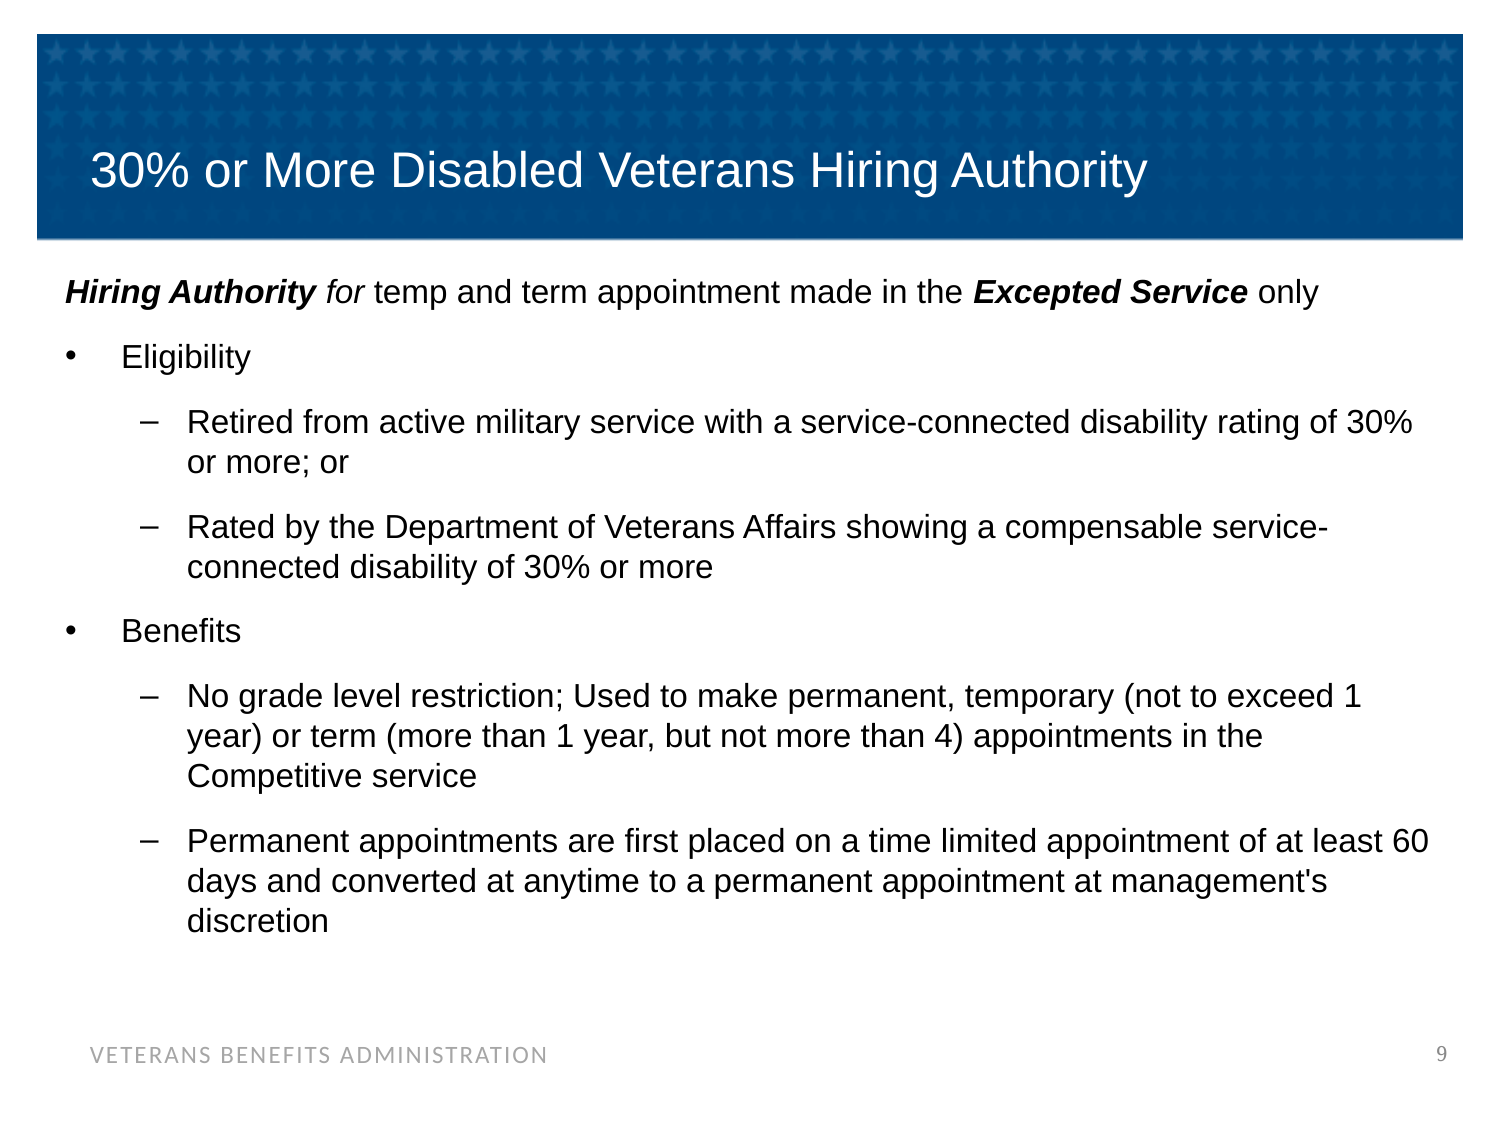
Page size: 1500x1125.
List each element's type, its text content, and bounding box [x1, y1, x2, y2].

picture [37, 34, 1463, 258]
list Hiring Authority for temp and term appointment made in the Excepted Service only Eligibility Retired from active military service with a service-connected disability rating of 30% or more; or Rated by the Department of Veterans Affairs showing a compensable service-connected disability of 30% or more Benefits No grade level restriction; Used to make permanent, temporary (not to exceed 1 year) or term (more than 1 year, but not more than 4) appointments in the Competitive service Permanent appointments are first placed on a time limited appointment of at least 60 days and converted at anytime to a permanent appointment at management's discretion [50, 262, 1451, 1063]
title 30% or More Disabled Veterans Hiring Authority [75, 45, 1425, 206]
slide_number 9 [1382, 1025, 1463, 1086]
